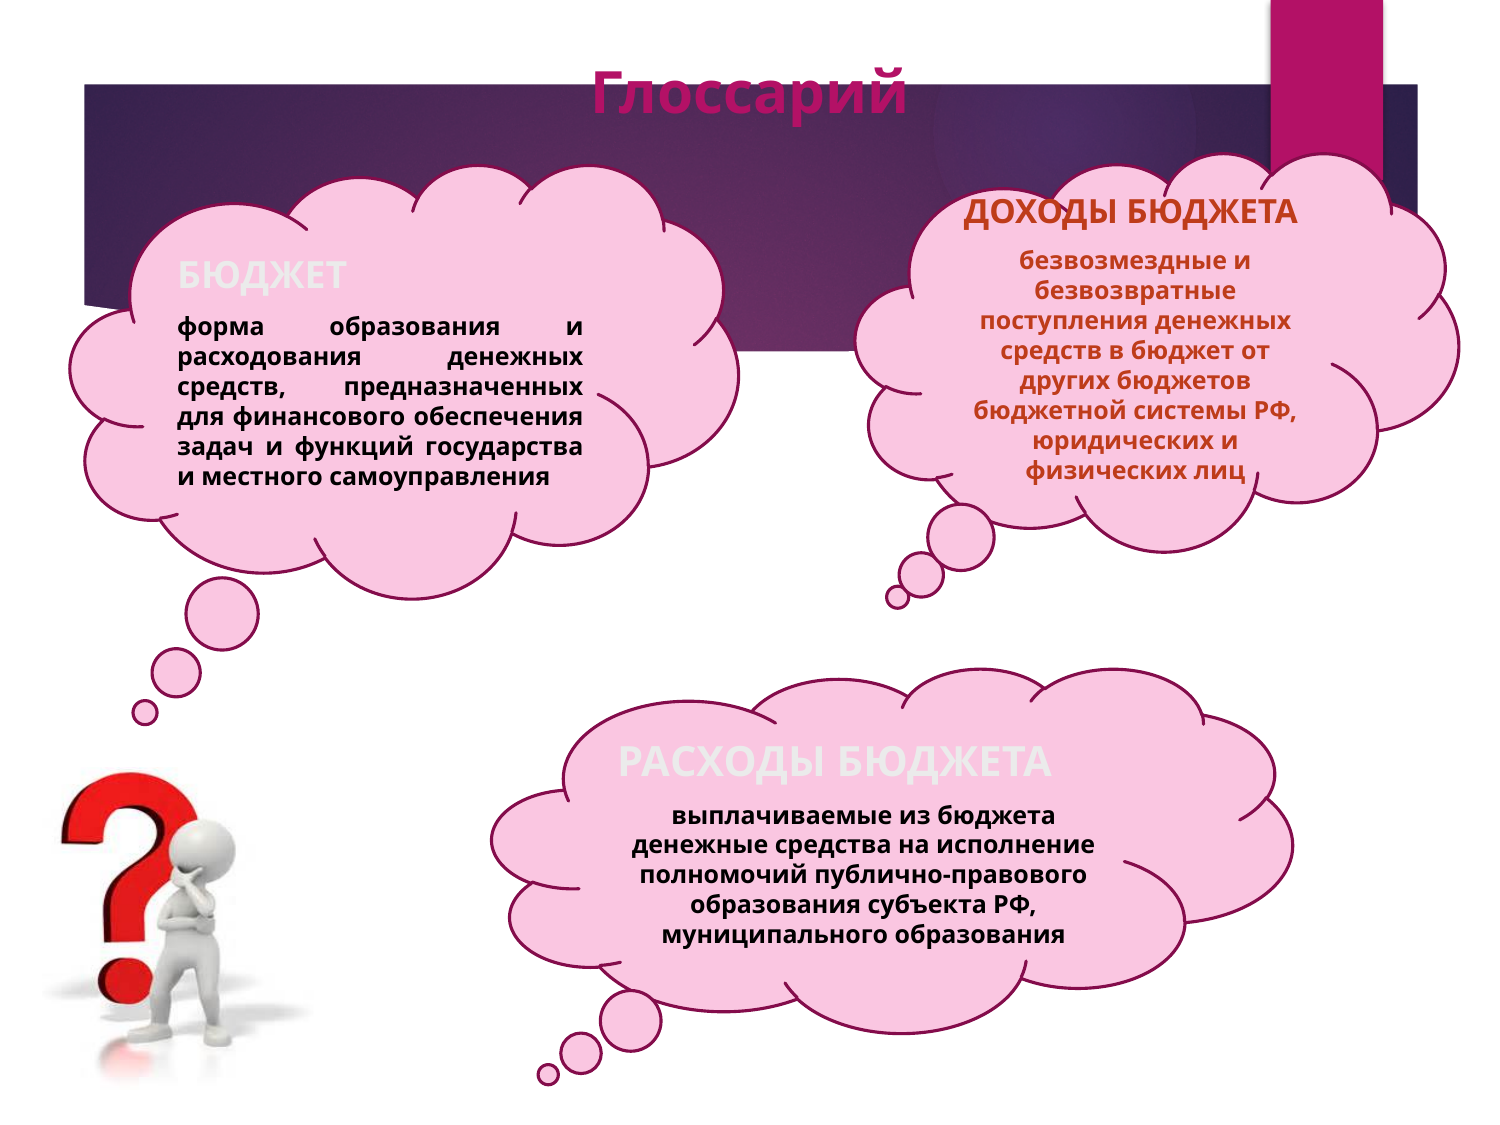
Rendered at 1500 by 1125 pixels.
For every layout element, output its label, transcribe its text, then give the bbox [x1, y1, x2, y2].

title Глоссарий [75, 47, 1425, 164]
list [23, 767, 341, 1091]
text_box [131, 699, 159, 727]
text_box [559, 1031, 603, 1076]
text_box БЮДЖЕТ форма образования и расходования денежных средств, предназначенных для финансового обеспечения задач и функций государства и местного самоуправления [184, 576, 260, 652]
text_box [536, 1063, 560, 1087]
text_box РАСХОДЫ БЮДЖЕТА выплачиваемые из бюджета денежные средства на исполнение полномочий публично-правового образования субъекта РФ, муниципального образования [489, 667, 1295, 1053]
text_box БЮДЖЕТ форма образования и расходования денежных средств, предназначенных для финансового обеспечения задач и функций государства и местного самоуправления [68, 163, 741, 601]
text_box ДОХОДЫ БЮДЖЕТА безвозмездные и безвозвратные поступления денежных средств в бюджет от других бюджетов бюджетной системы РФ, юридических и физических лиц [853, 152, 1461, 610]
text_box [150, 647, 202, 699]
